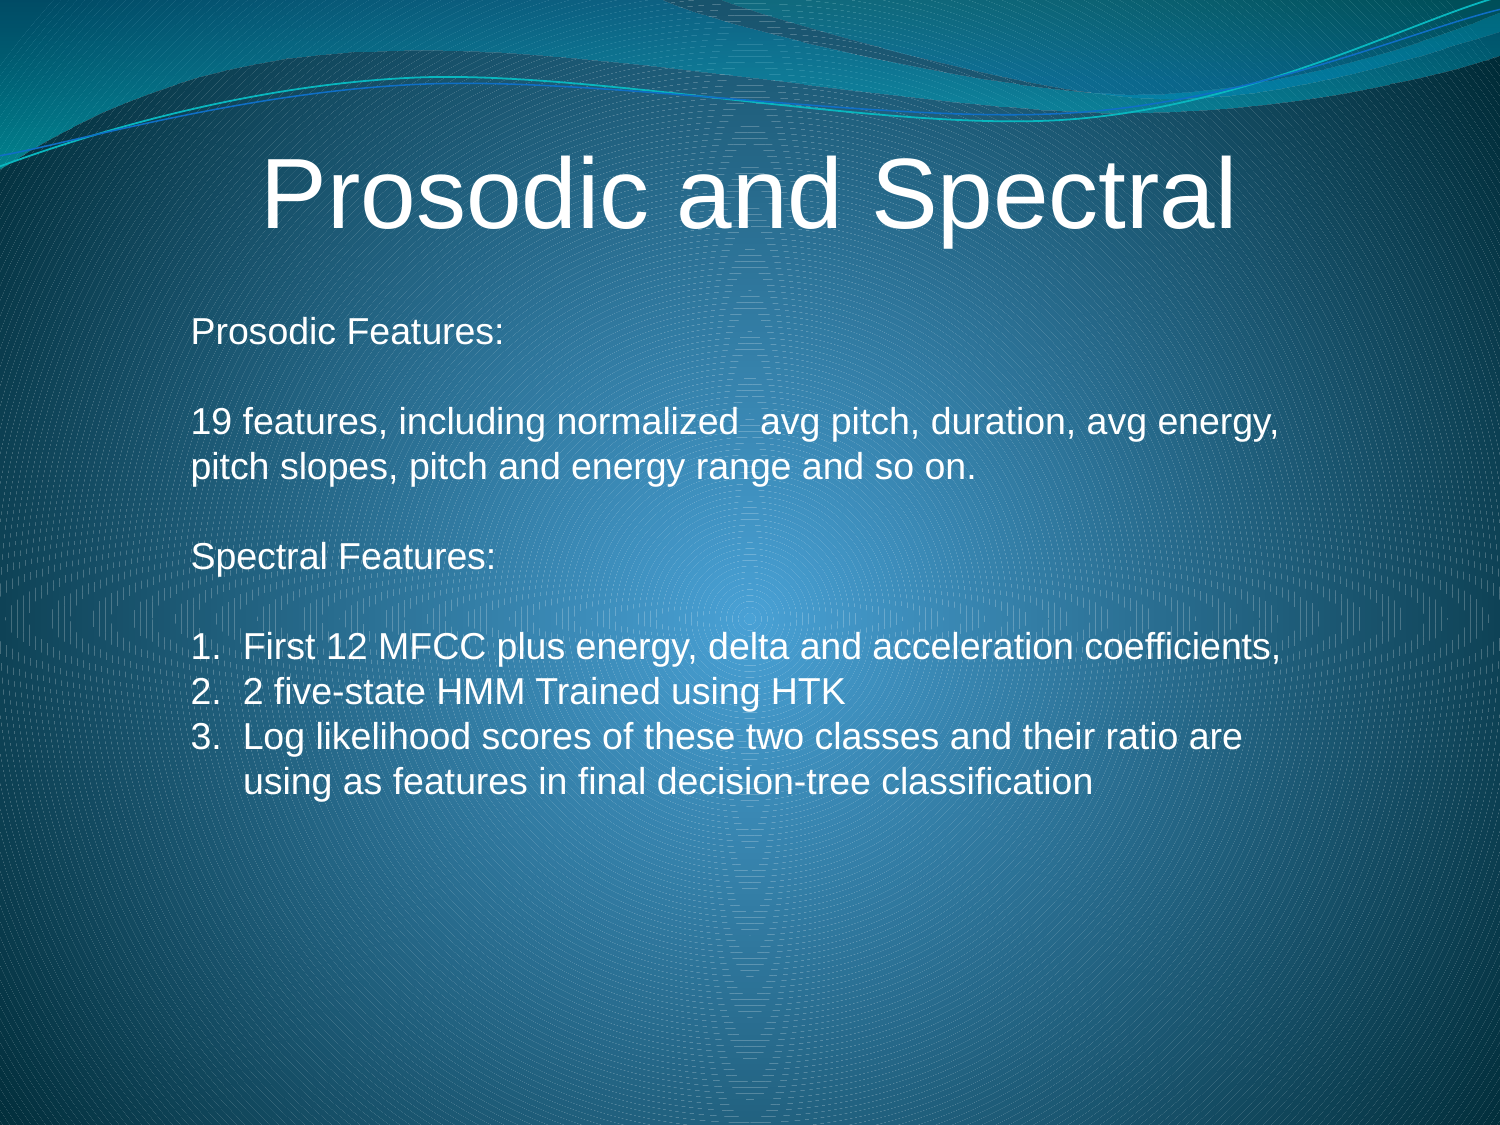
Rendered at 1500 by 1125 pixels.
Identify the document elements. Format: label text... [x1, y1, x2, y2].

text_box Prosodic Features: 19 features, including normalized avg pitch, duration, avg energy, pitch slopes, pitch and energy range and so on. Spectral Features: 1. First 12 MFCC plus energy, delta and acceleration coefficients, 2. 2 five-state HMM Trained using HTK 3. Log likelihood scores of these two classes and their ratio are using as features in final decision-tree classification [175, 299, 1325, 855]
text_box Prosodic and Spectral [246, 121, 1289, 257]
